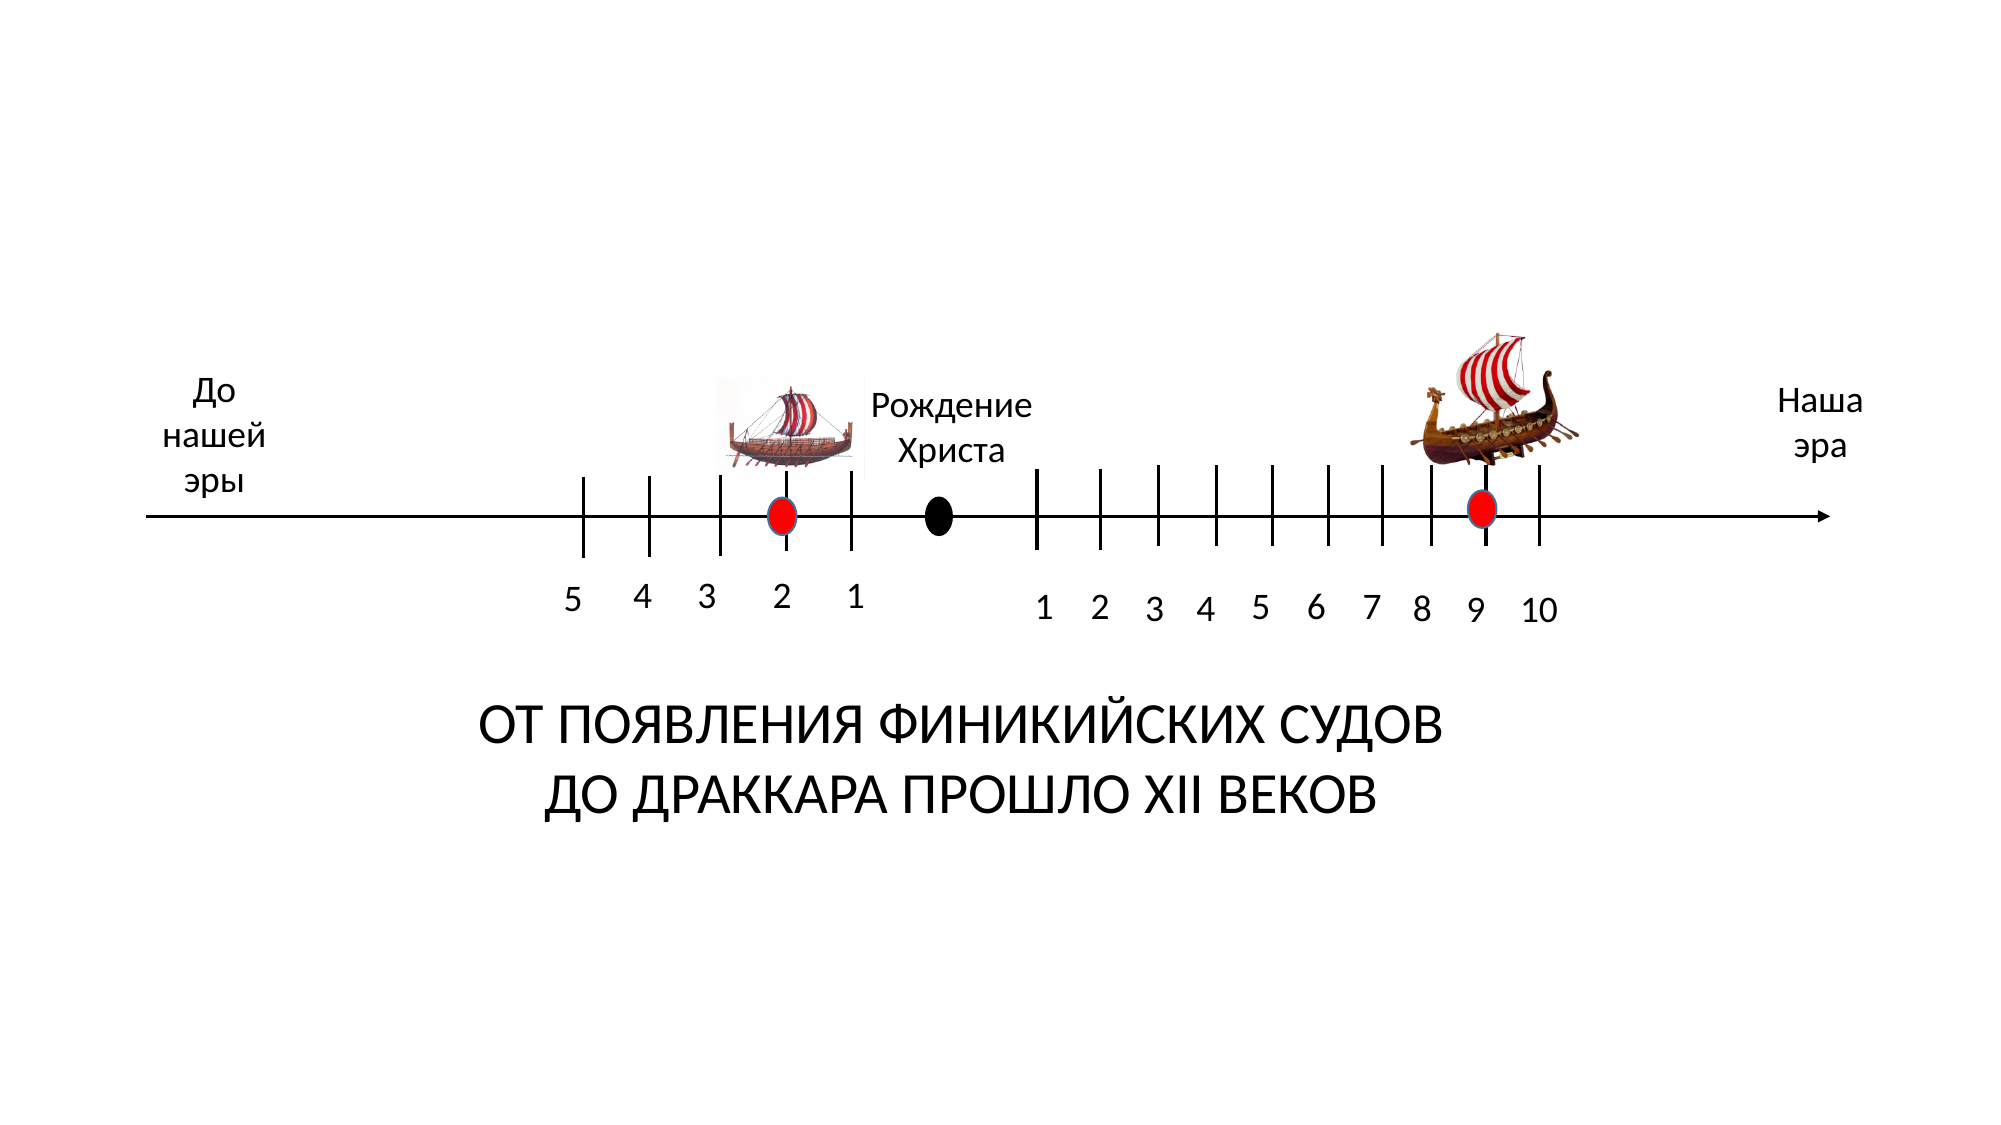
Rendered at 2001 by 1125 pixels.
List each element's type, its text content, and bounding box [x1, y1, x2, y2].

text_box [924, 517, 953, 537]
text_box 2 [757, 563, 793, 624]
text_box [1468, 517, 1485, 529]
text_box ОТ ПОЯВЛЕНИЯ ФИНИКИЙСКИХ СУДОВ ДО ДРАККАРА ПРОШЛО XII ВЕКОВ [436, 677, 1486, 833]
text_box 3 [1130, 576, 1165, 637]
text_box 8 [1398, 576, 1433, 637]
text_box [766, 496, 786, 516]
text_box Наша эра [1755, 367, 1886, 473]
text_box [924, 496, 953, 516]
text_box До нашей эры [126, 357, 302, 508]
text_box 1 [831, 563, 866, 624]
text_box 4 [1181, 576, 1216, 637]
text_box [787, 497, 798, 516]
picture [712, 371, 868, 484]
text_box [1487, 491, 1498, 516]
text_box 3 [682, 563, 717, 624]
text_box [766, 517, 786, 537]
text_box Рождение Христа [868, 372, 1073, 478]
text_box 5 [548, 566, 583, 627]
text_box 10 [1505, 578, 1599, 638]
text_box 1 [1019, 574, 1055, 635]
text_box [1466, 491, 1485, 516]
text_box [1487, 517, 1497, 528]
text_box 2 [1075, 574, 1111, 635]
text_box 4 [618, 563, 653, 624]
picture [1400, 307, 1584, 491]
text_box 5 [1236, 574, 1271, 635]
text_box 7 [1347, 574, 1383, 635]
text_box 9 [1451, 578, 1486, 638]
text_box 6 [1292, 574, 1327, 635]
text_box [787, 517, 798, 536]
